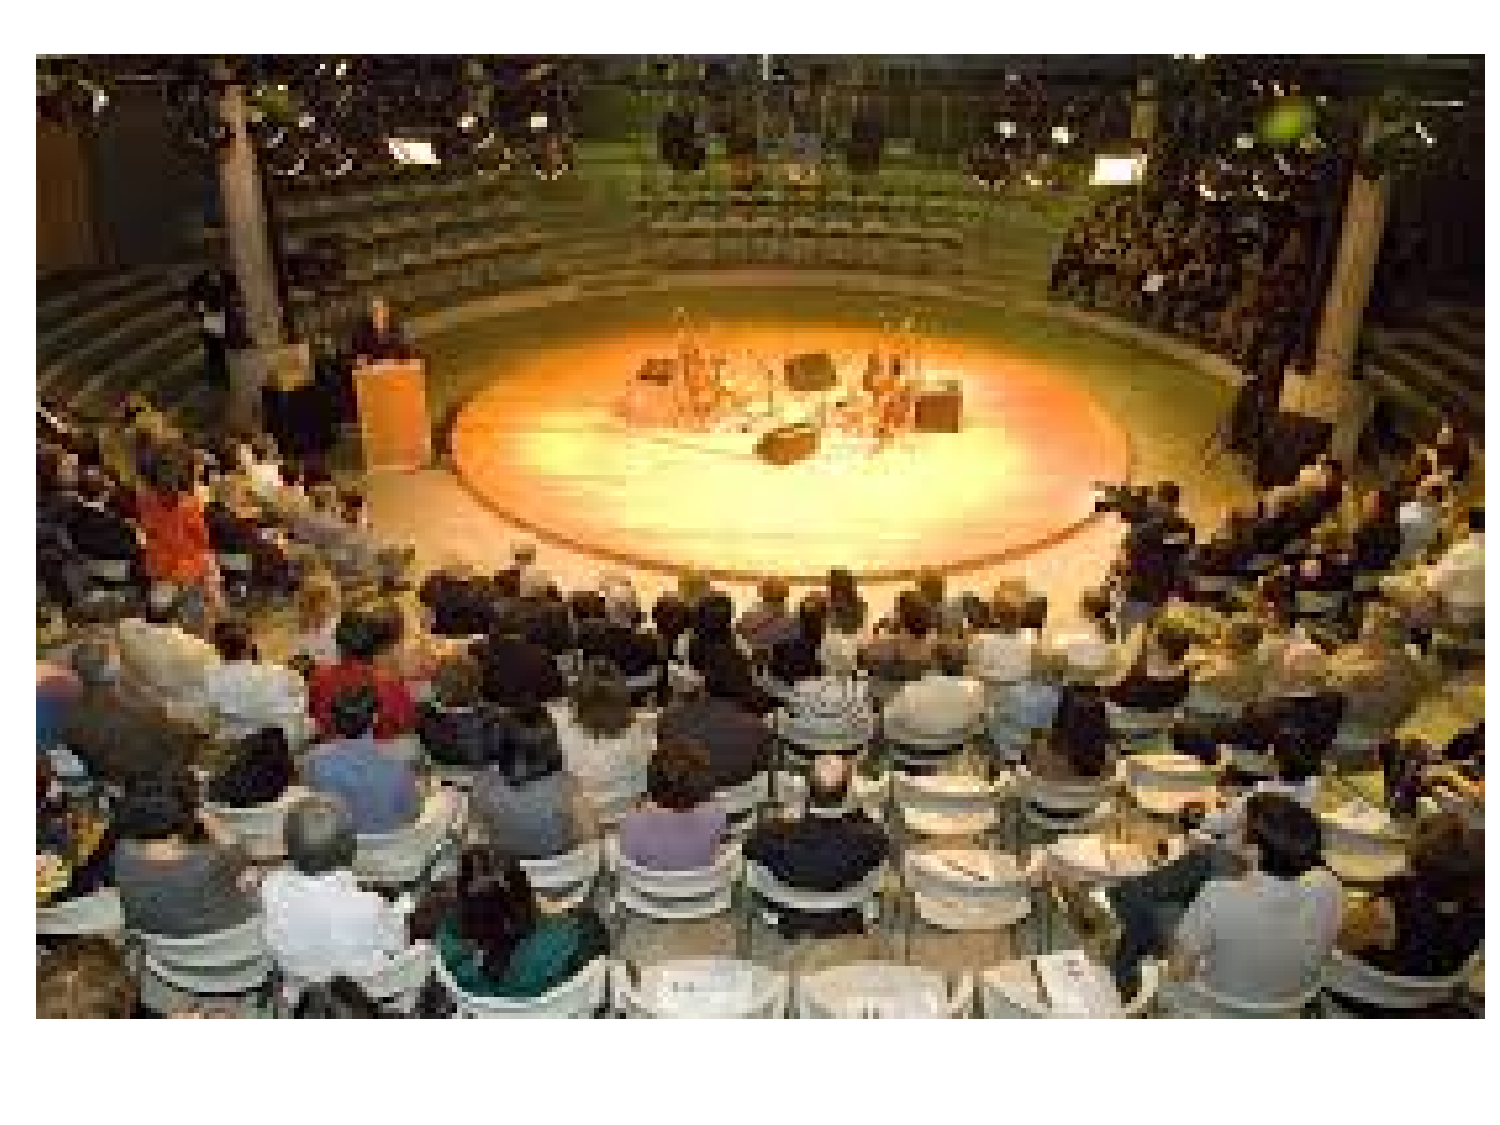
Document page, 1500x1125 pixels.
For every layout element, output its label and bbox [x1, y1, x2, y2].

picture [35, 54, 1485, 1019]
